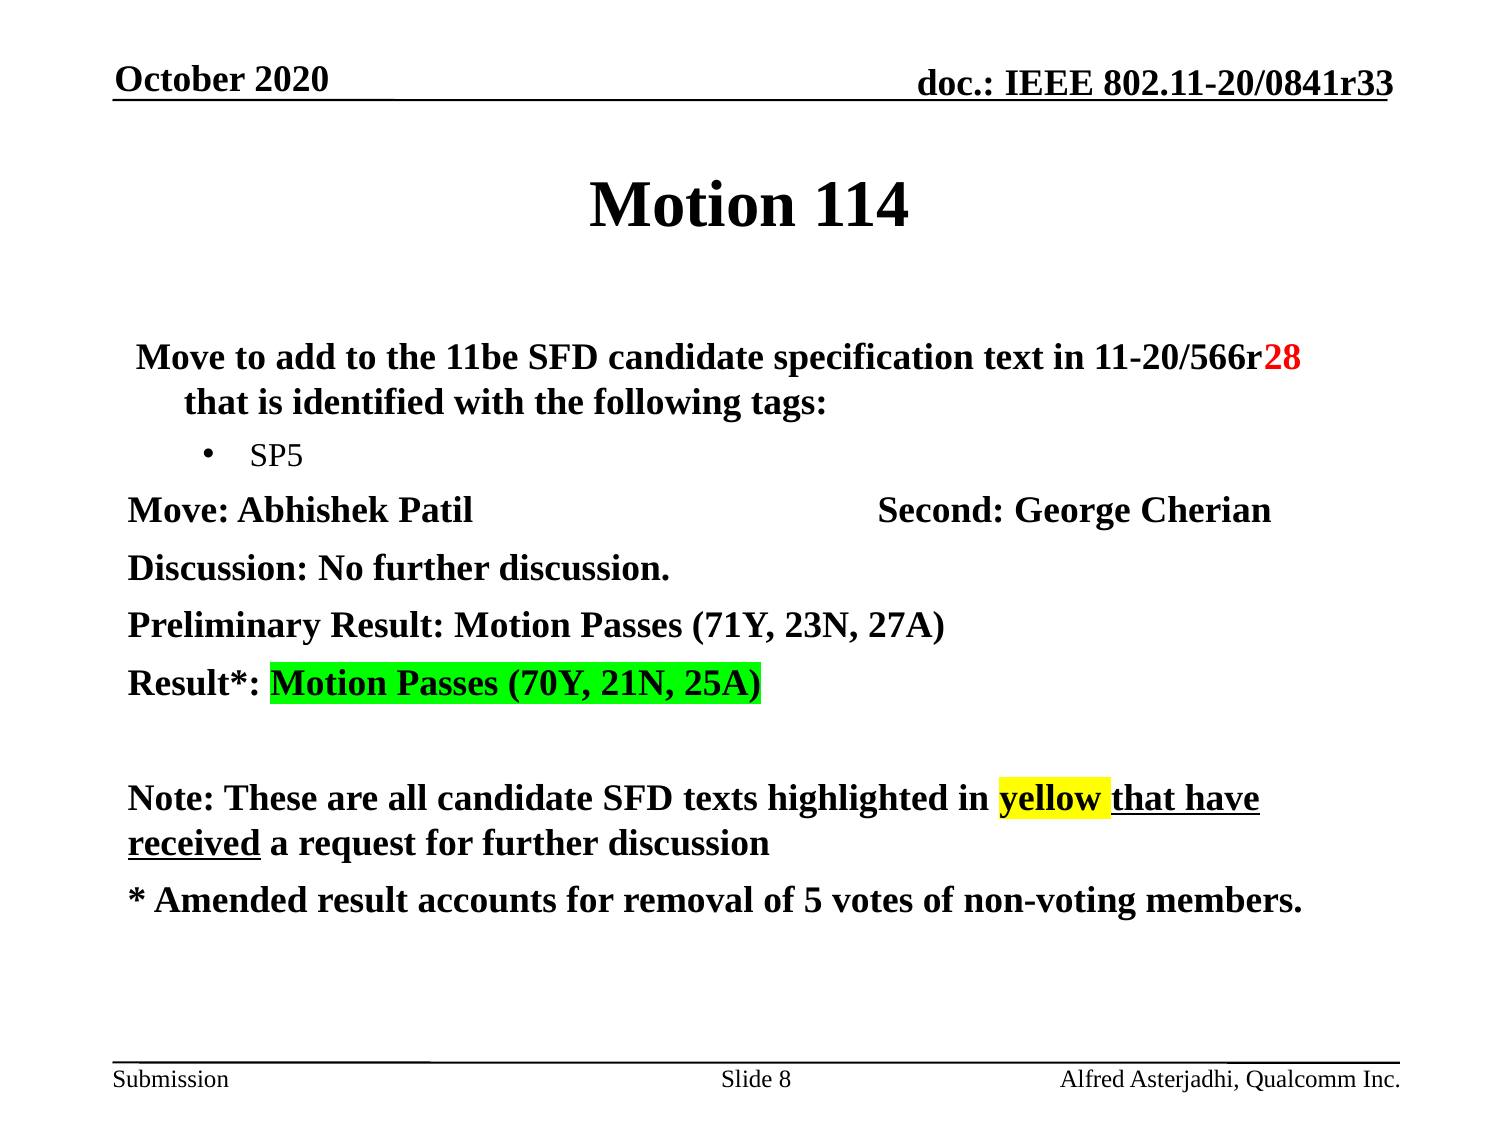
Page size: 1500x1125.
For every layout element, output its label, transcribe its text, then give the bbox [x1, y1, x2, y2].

title Motion 114 [112, 112, 1388, 288]
list Move to add to the 11be SFD candidate specification text in 11-20/566r28 that is identified with the following tags: SP5 Move: Abhishek Patil Second: George Cherian Discussion: No further discussion. Preliminary Result: Motion Passes (71Y, 23N, 27A) Result*: Motion Passes (70Y, 21N, 25A) Note: These are all candidate SFD texts highlighted in yellow that have received a request for further discussion * Amended result accounts for removal of 5 votes of non-voting members. [112, 324, 1388, 1000]
footer Alfred Asterjadhi, Qualcomm Inc. [878, 1061, 1402, 1093]
slide_number Slide 8 [712, 1061, 800, 1123]
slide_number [114, 54, 423, 100]
